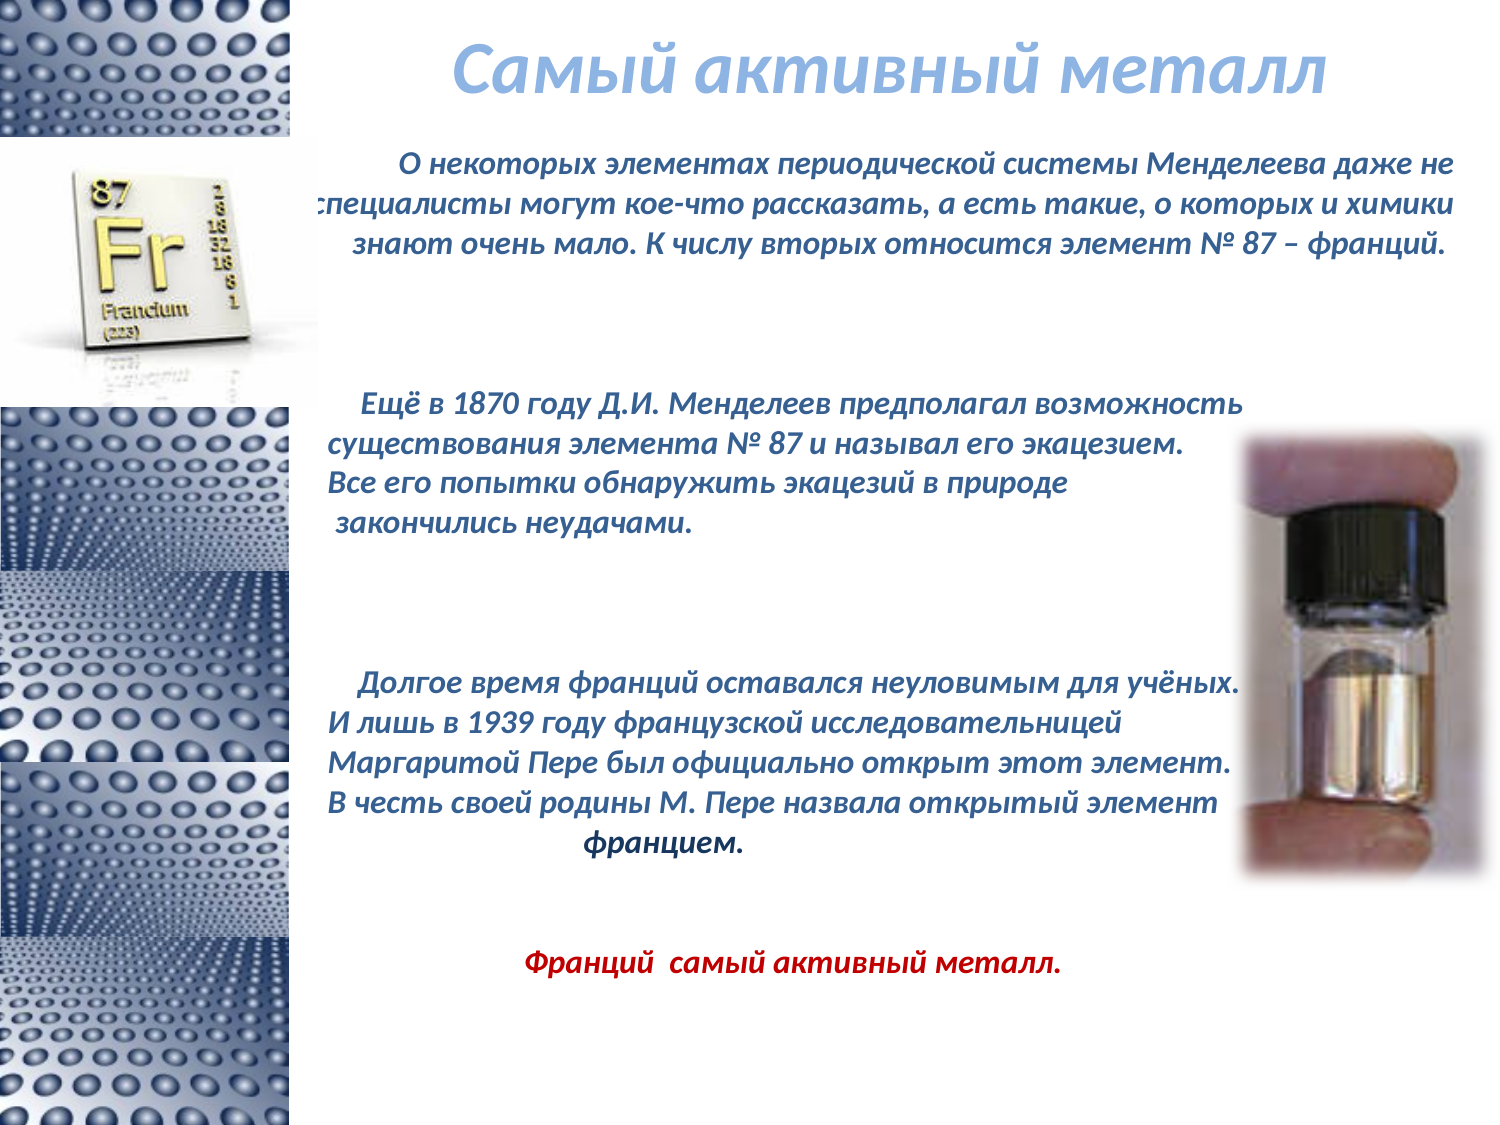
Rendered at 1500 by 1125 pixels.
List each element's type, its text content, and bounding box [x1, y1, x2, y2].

text_box Самый активный металл [437, 11, 1343, 117]
picture [0, 0, 318, 1125]
picture [1227, 420, 1500, 891]
text_box О некоторых элементах периодической системы Менделеева даже не специалисты могут кое-что рассказать, а есть такие, о которых и химики знают очень мало. К числу вторых относится элемент № 87 – франций. [294, 133, 1471, 389]
text_box Ещё в 1870 году Д.И. Менделеев предполагал возможность существования элемента № 87 и называл его экацезием. Все его попытки обнаружить экацезий в природе закончились неудачами. Долгое время франций оставался неуловимым для учёных. И лишь в 1939 году французской исследовательницей Маргаритой Пере был официально открыт этот элемент. В честь своей родины М. Пере назвала открытый элемент францием. Франций самый активный металл. [312, 373, 1282, 1072]
